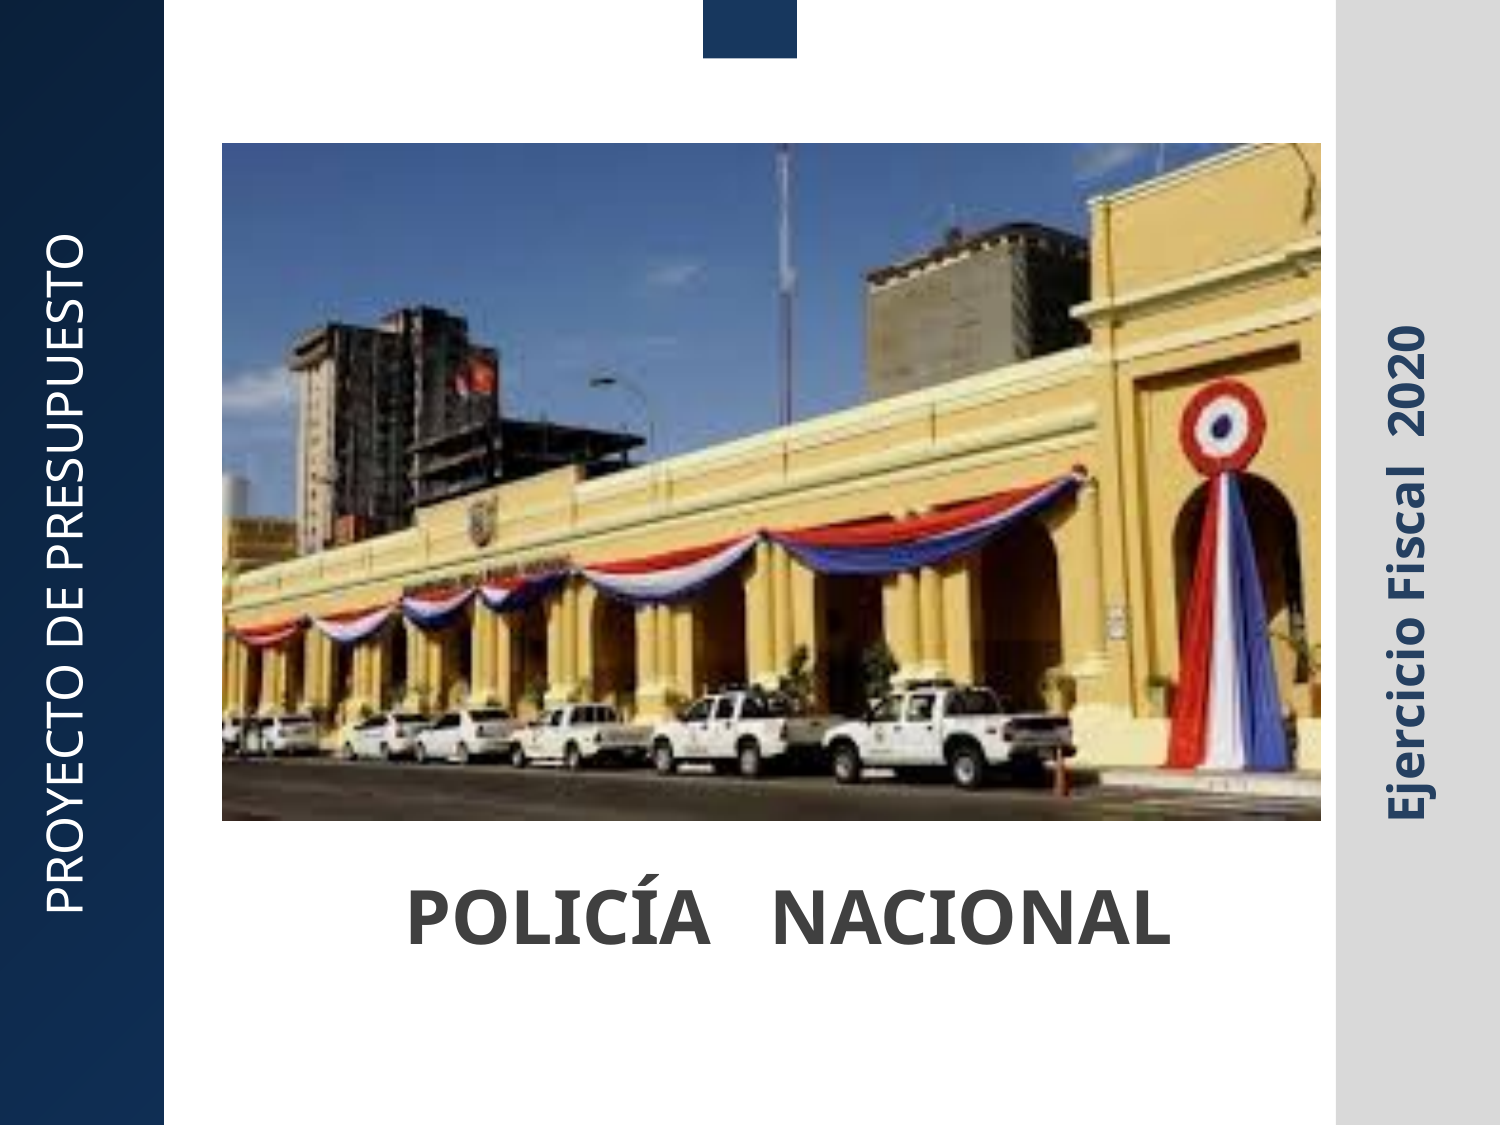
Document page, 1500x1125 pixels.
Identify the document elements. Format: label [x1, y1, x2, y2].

text_box [0, 0, 1500, 1125]
picture [222, 142, 1321, 821]
